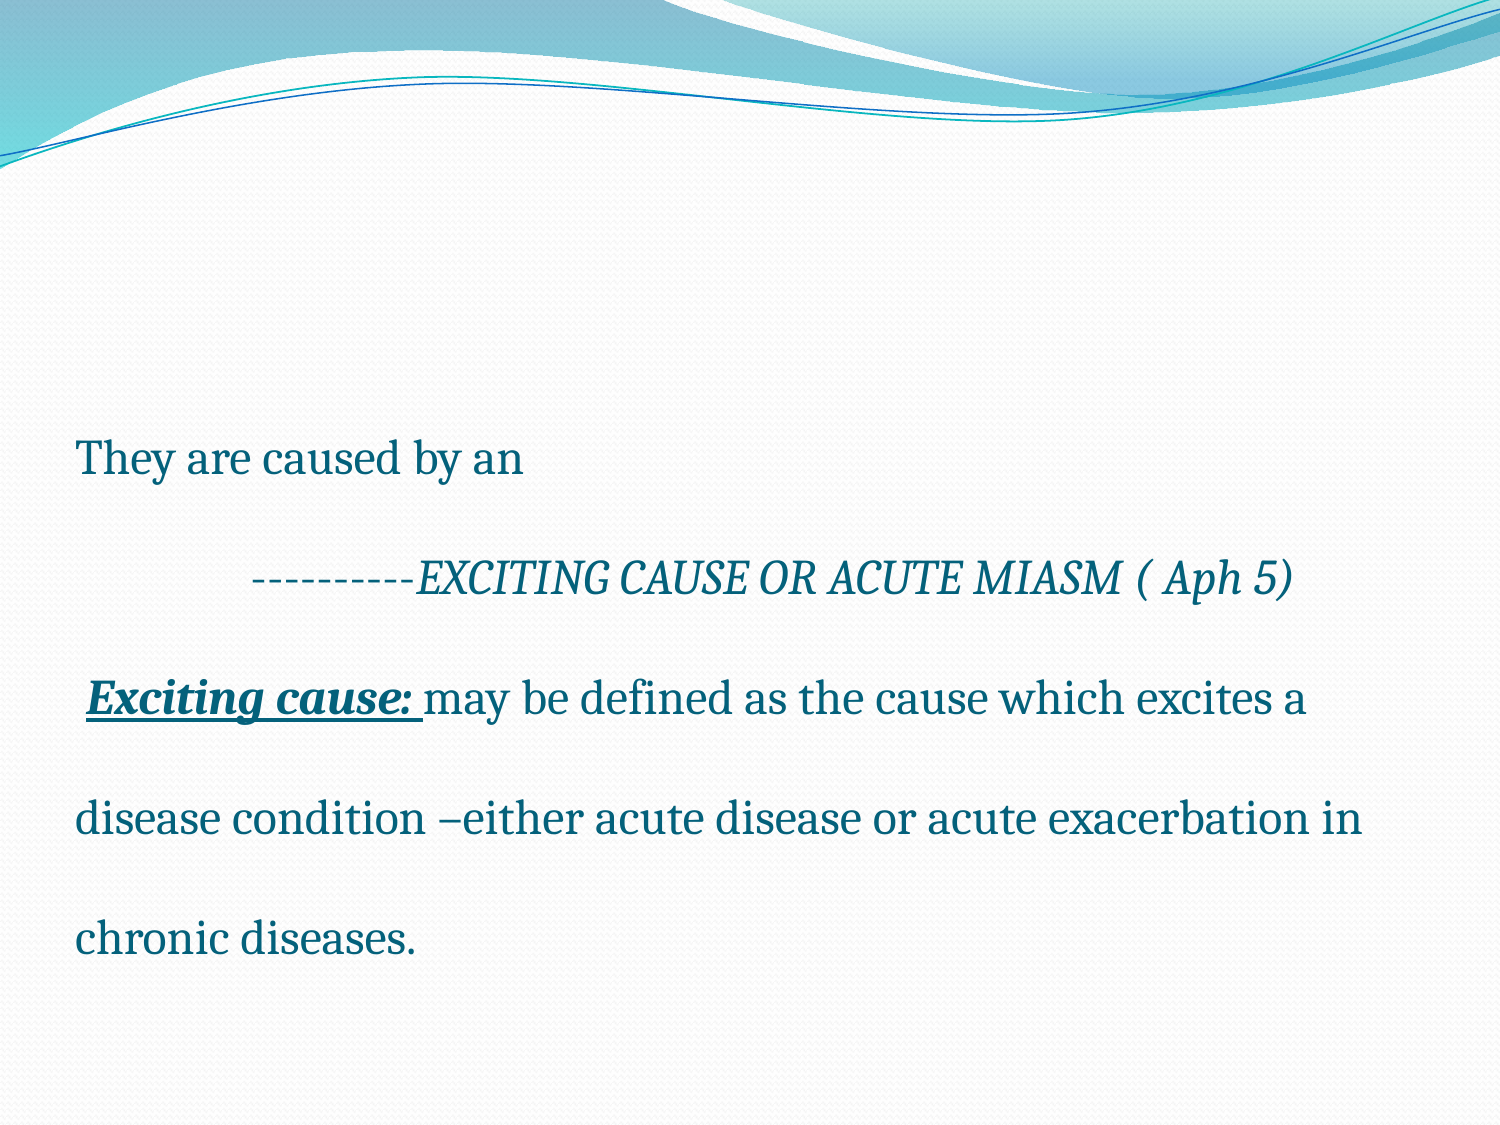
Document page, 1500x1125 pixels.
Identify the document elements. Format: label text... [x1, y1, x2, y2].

title They are caused by an ----------EXCITING CAUSE OR ACUTE MIASM ( Aph 5) Exciting cause: may be defined as the cause which excites a disease condition –either acute disease or acute exacerbation in chronic diseases. [75, 45, 1425, 1025]
